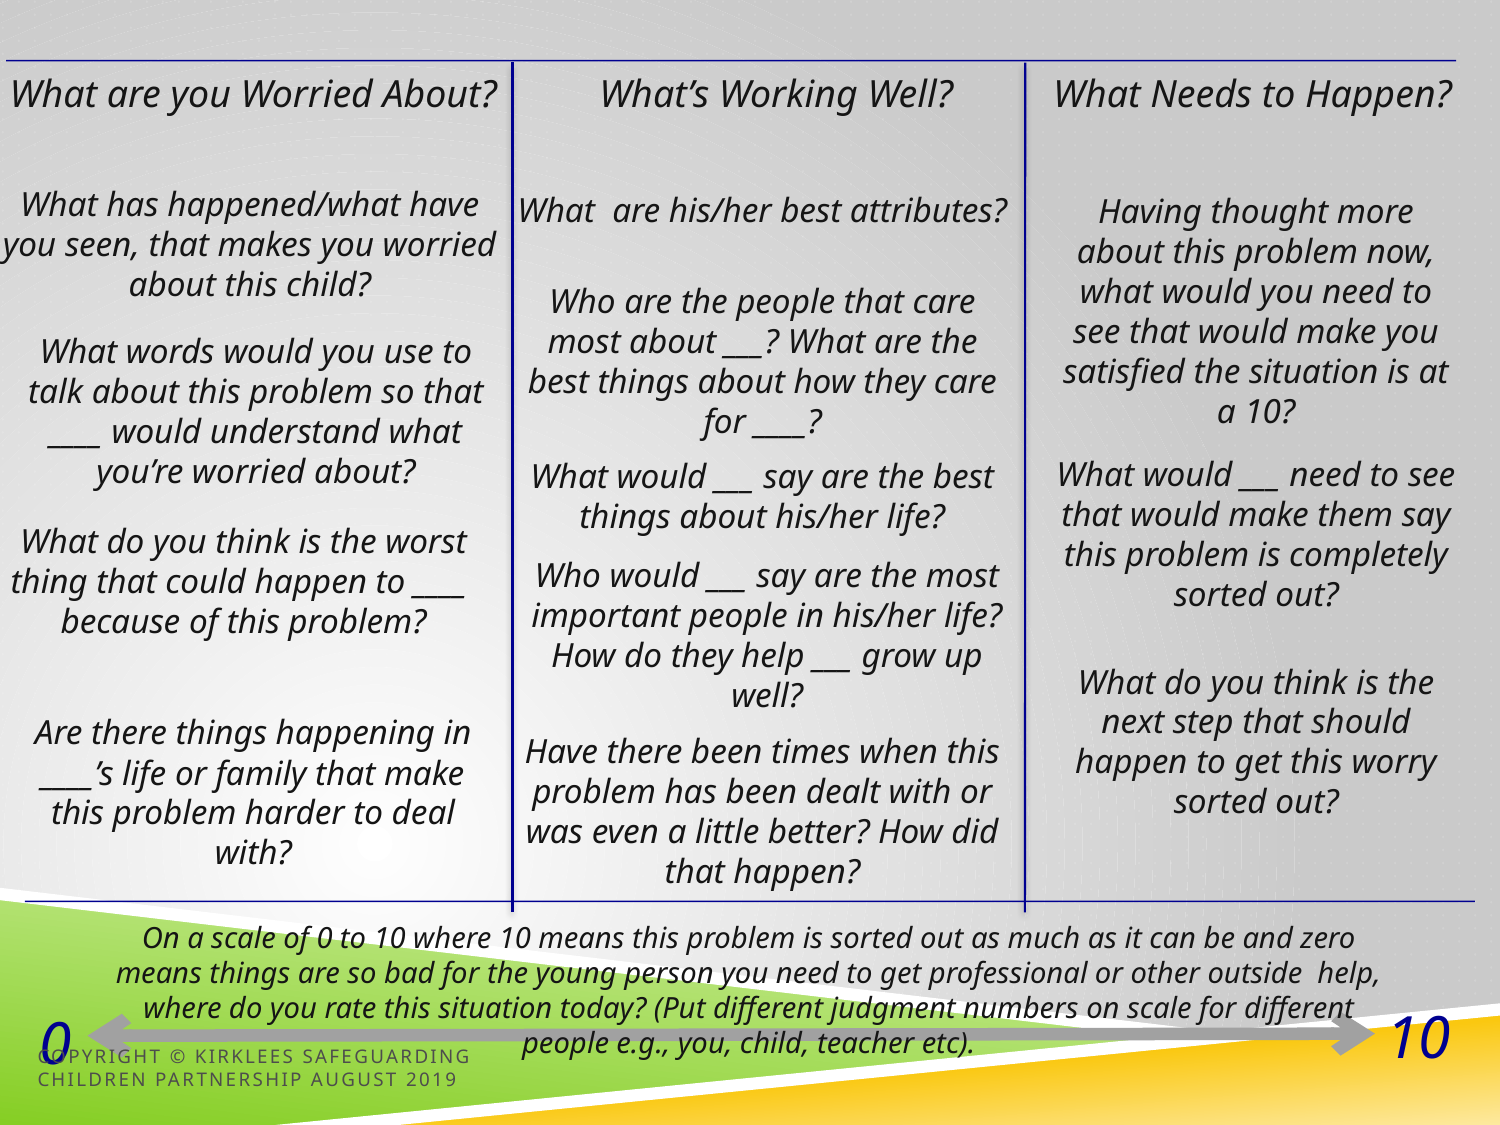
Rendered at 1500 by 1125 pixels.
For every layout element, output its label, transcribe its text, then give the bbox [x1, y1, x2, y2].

text_box What are you Worried About? [0, 62, 513, 123]
text_box 10 [1349, 992, 1488, 1078]
text_box Are there things happening in ____’s life or family that make this problem harder to deal with? [0, 704, 510, 879]
text_box What do you think is the worst thing that could happen to ____ because of this problem? [0, 512, 500, 648]
footer Copyright © Kirklees Safeguarding Children Partnership August 2019 [37, 1052, 513, 1113]
text_box What Needs to Happen? [1012, 62, 1493, 123]
text_box What would ___ say are the best things about his/her life? [499, 501, 1025, 544]
text_box Who would ___ say are the most important people in his/her life? How do they help ___ grow up well? [504, 546, 1030, 722]
text_box Who are the people that care most about ___? What are the best things about how they care for ____? [500, 272, 1026, 448]
text_box What’s Working Well? [584, 62, 969, 123]
text_box On a scale of 0 to 10 where 10 means this problem is sorted out as much as it can be and zero means things are so bad for the young person you need to get professional or other outside help, where do you rate this situation today? (Put different judgment numbers on scale for different people e.g., you, child, teacher etc). [87, 912, 1411, 1068]
text_box What are his/her best attributes? [499, 181, 1025, 237]
text_box What has happened/what have you seen, that makes you worried about this child? [0, 176, 513, 311]
text_box Have there been times when this problem has been dealt with or was even a little better? How did that happen? [499, 723, 1025, 898]
text_box What would ___ say are the best things about his/her life? [499, 448, 1025, 487]
text_box What would ___ need to see that would make them say this problem is completely sorted out? [1037, 445, 1475, 621]
text_box 0 [24, 998, 87, 1084]
text_box Having thought more about this problem now, what would you need to see that would make you satisfied the situation is at a 10? [1037, 182, 1475, 438]
text_box What do you think is the next step that should happen to get this worry sorted out? [1037, 653, 1475, 828]
text_box What words would you use to talk about this problem so that ____ would understand what you’re worried about? [0, 323, 500, 498]
